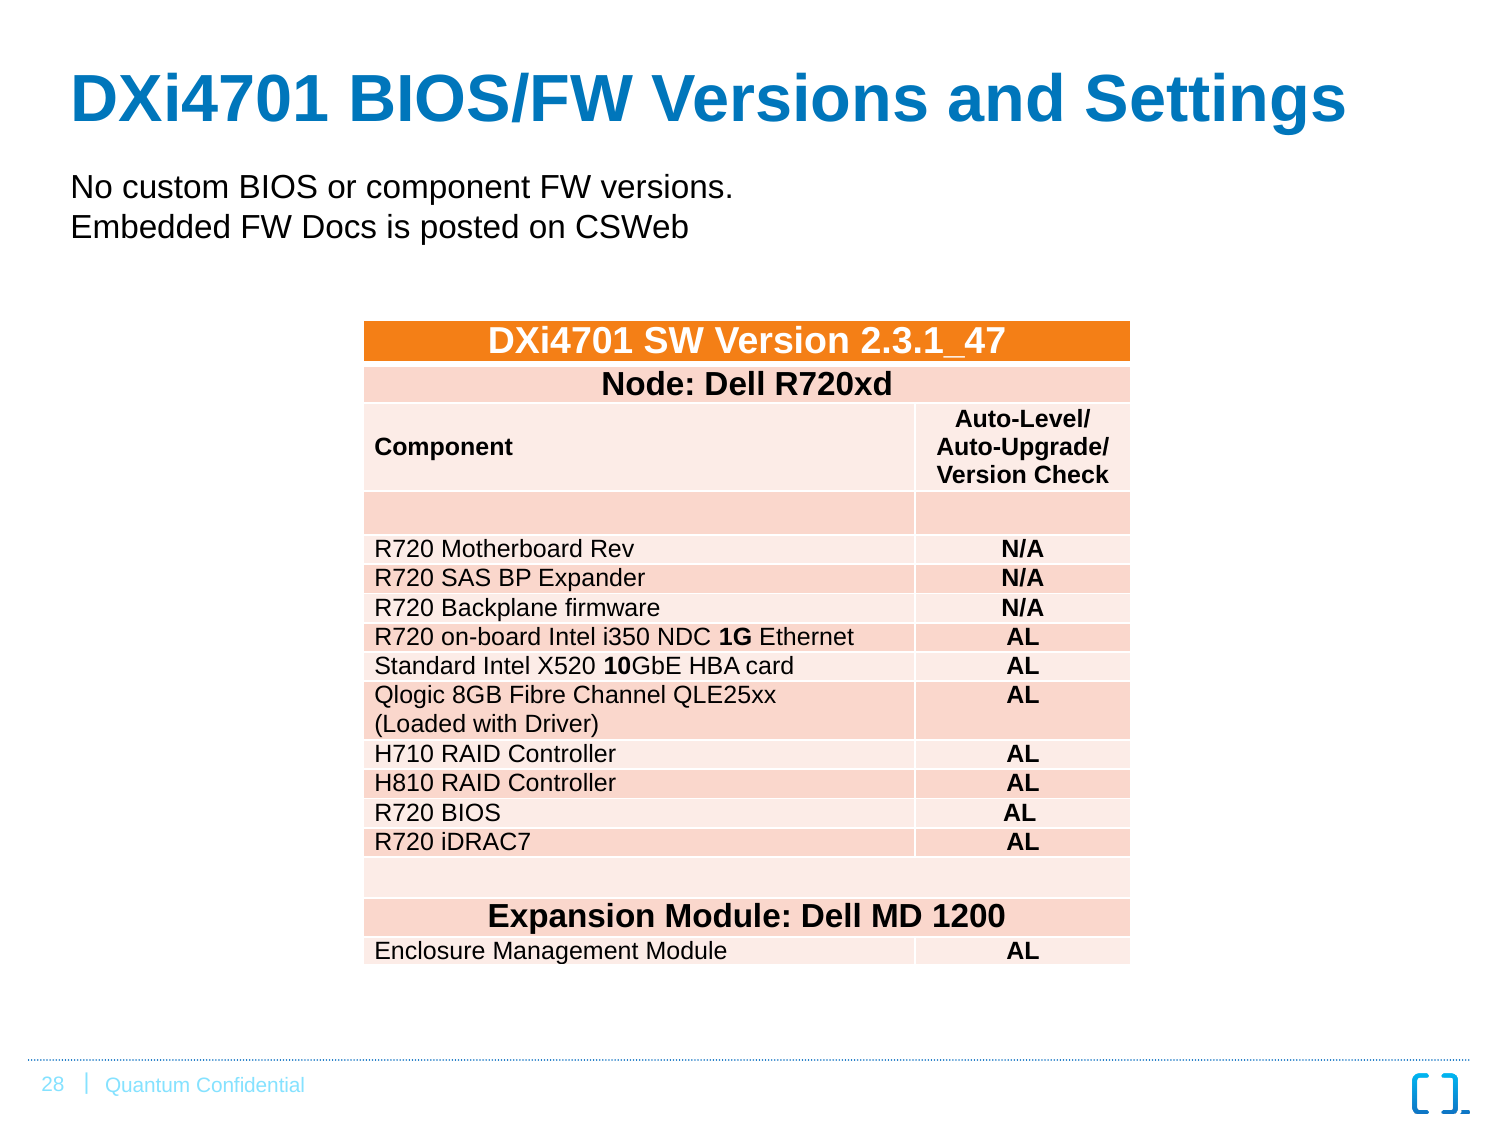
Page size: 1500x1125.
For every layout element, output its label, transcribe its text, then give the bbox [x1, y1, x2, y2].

table_cell Qlogic 8GB Fibre Channel QLE25xx (Loaded with Driver) [364, 682, 914, 739]
list No custom BIOS or component FW versions. Embedded FW Docs is posted on CSWeb [55, 158, 1410, 1043]
table_cell R720 on-board Intel i350 NDC 1G Ethernet [364, 624, 914, 651]
table_cell H810 RAID Controller [364, 770, 914, 798]
table_cell AL [916, 770, 1130, 798]
table_cell N/A [916, 565, 1130, 593]
picture [1412, 1073, 1470, 1114]
table_cell R720 BIOS [364, 799, 914, 827]
table_cell AL [916, 741, 1130, 768]
table_cell AL [916, 682, 1130, 739]
table_cell Auto-Level/ Auto-Upgrade/ Version Check [916, 404, 1130, 490]
table_cell R720 SAS BP Expander [364, 565, 914, 593]
table_cell Node: Dell R720xd [364, 367, 1130, 402]
table_cell Component [364, 404, 914, 490]
table_cell AL [916, 653, 1130, 680]
table_cell AL [916, 624, 1130, 651]
table_cell AL [916, 799, 1130, 827]
table_cell H710 RAID Controller [364, 741, 914, 768]
title DXi4701 BIOS/FW Versions and Settings [55, 42, 1478, 148]
table_cell [364, 492, 914, 534]
table_cell Standard Intel X520 10GbE HBA card [364, 653, 914, 680]
table_cell R720 Backplane firmware [364, 594, 914, 622]
table_cell R720 iDRAC7 [364, 829, 914, 856]
table_cell R720 Motherboard Rev [364, 536, 914, 563]
table_cell Enclosure Management Module [364, 938, 914, 964]
table_cell N/A [916, 594, 1130, 622]
table_cell N/A [916, 536, 1130, 563]
table_cell Expansion Module: Dell MD 1200 [364, 899, 1130, 936]
table_cell AL [916, 829, 1130, 856]
table_cell [364, 858, 1130, 897]
table_cell [916, 492, 1130, 534]
table_cell AL [916, 938, 1130, 964]
table_header DXi4701 SW Version 2.3.1_47 [364, 321, 1130, 361]
